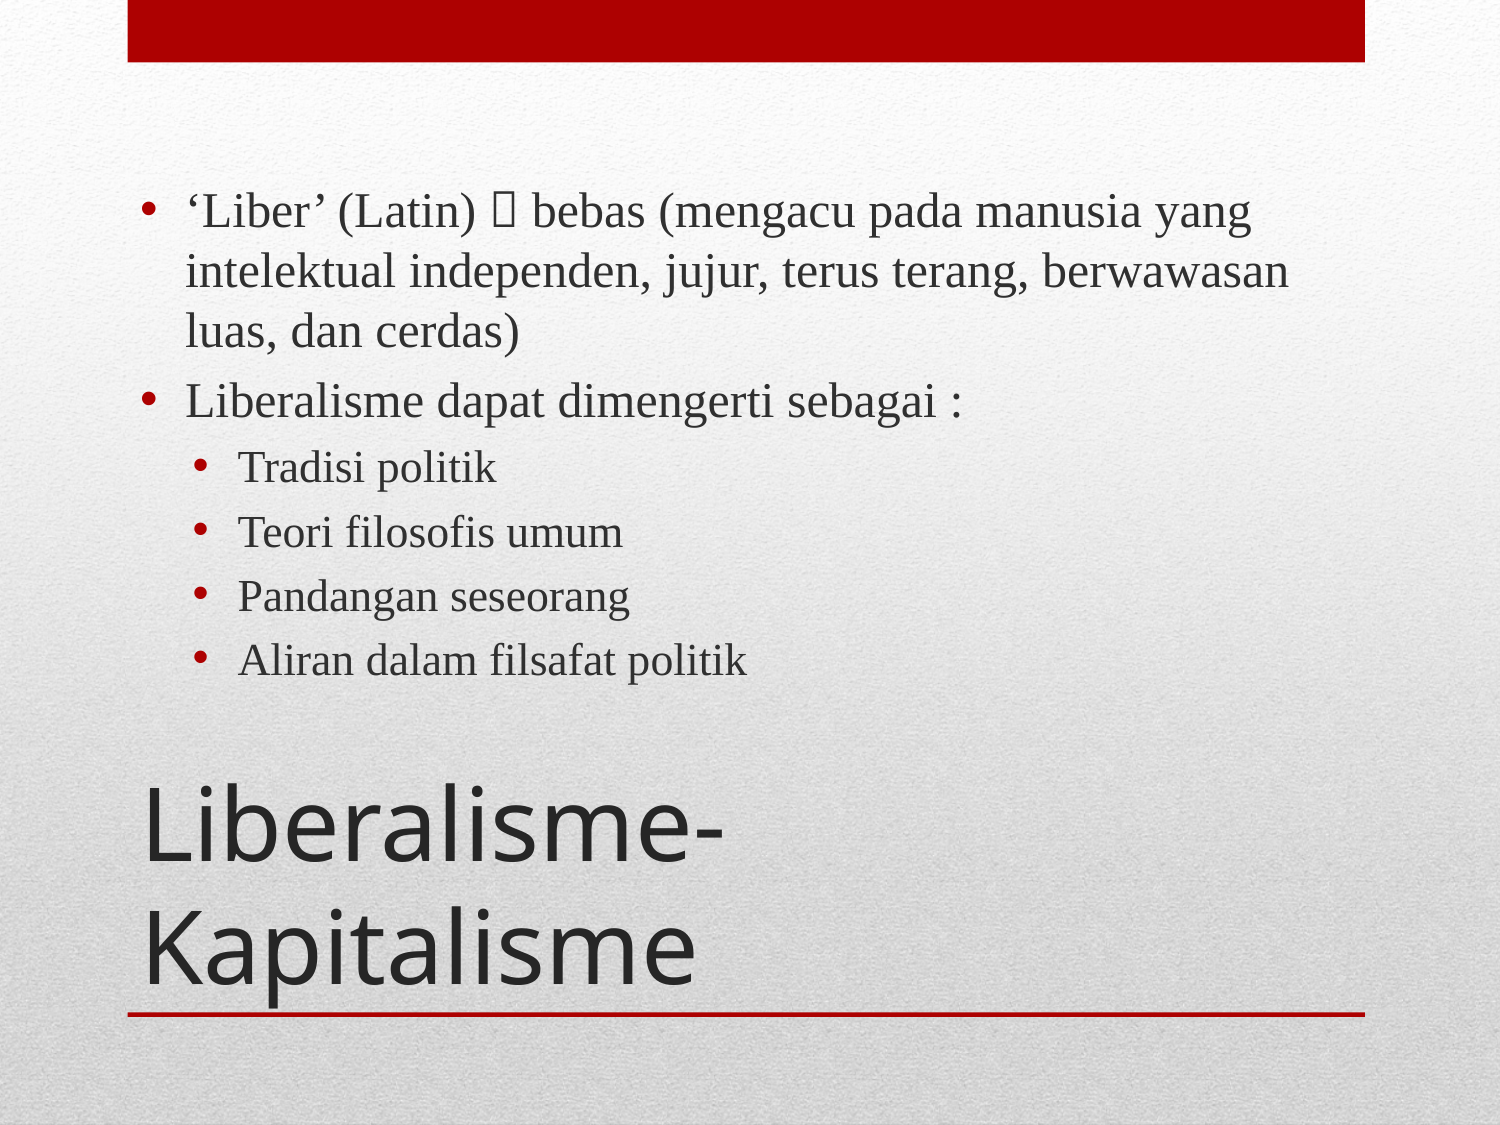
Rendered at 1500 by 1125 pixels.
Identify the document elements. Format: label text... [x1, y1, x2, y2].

title Liberalisme-Kapitalisme [125, 750, 1238, 1013]
list ‘Liber’ (Latin)  bebas (mengacu pada manusia yang intelektual independen, jujur, terus terang, berwawasan luas, dan cerdas) Liberalisme dapat dimengerti sebagai : Tradisi politik Teori filosofis umum Pandangan seseorang Aliran dalam filsafat politik [125, 112, 1363, 750]
